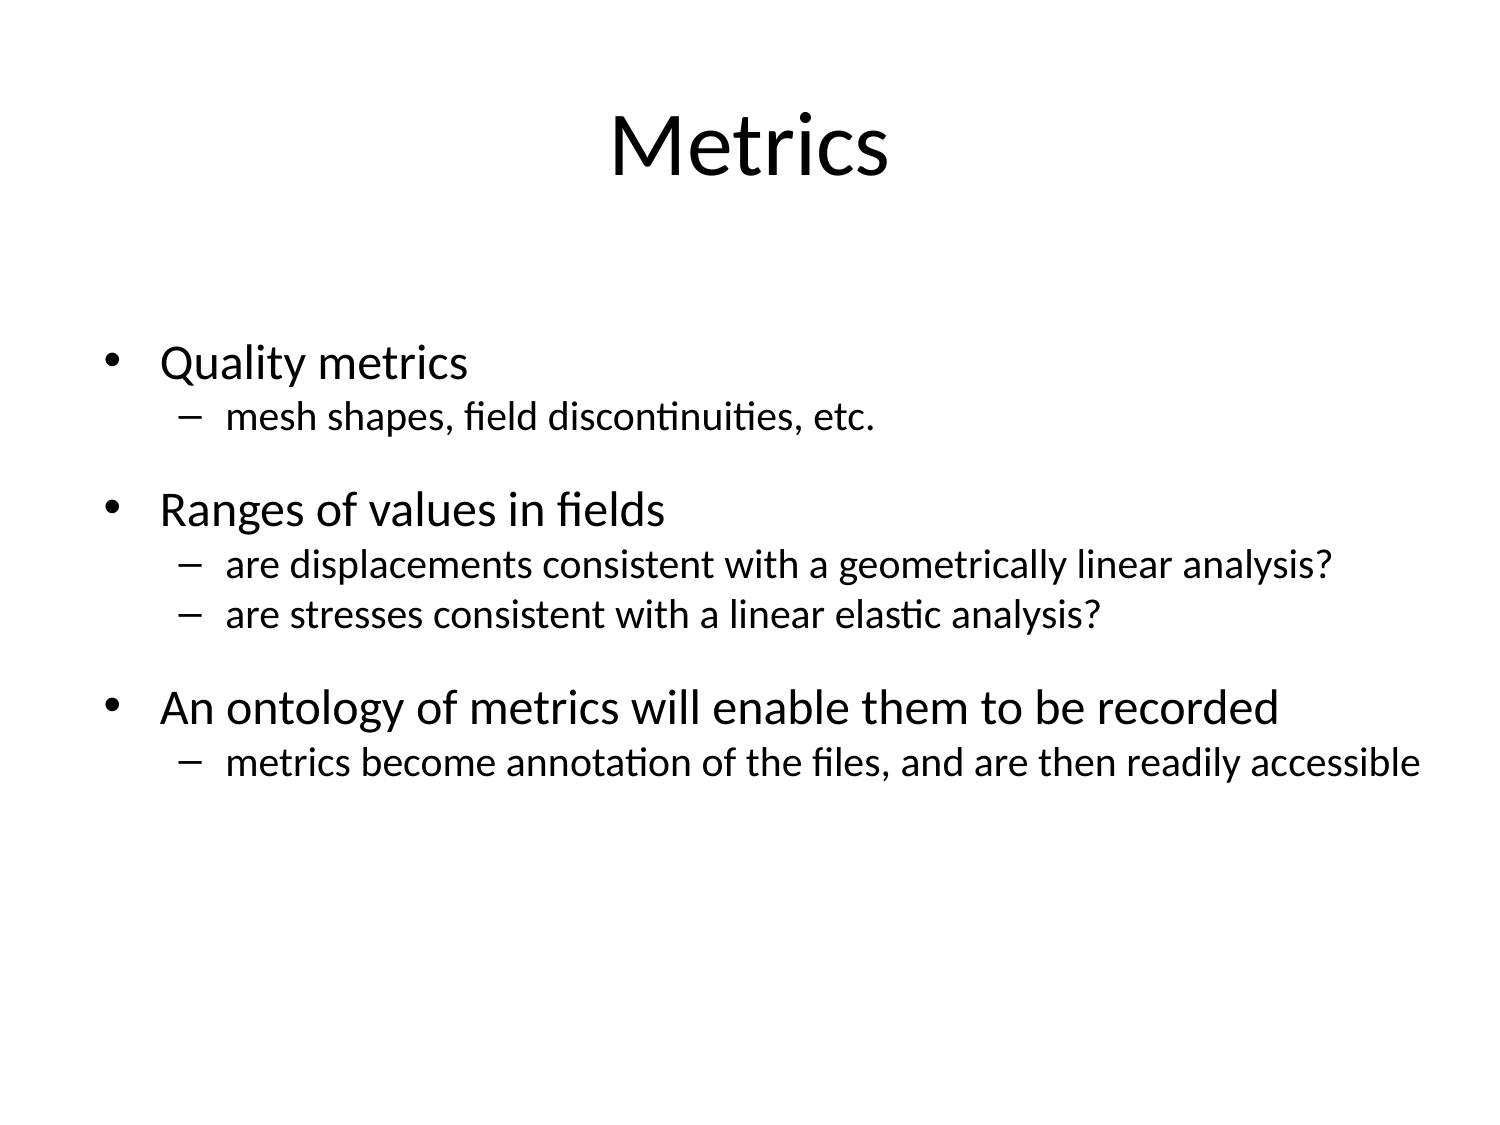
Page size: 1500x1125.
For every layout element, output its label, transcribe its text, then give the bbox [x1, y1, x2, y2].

list Quality metrics mesh shapes, field discontinuities, etc. Ranges of values in fields are displacements consistent with a geometrically linear analysis? are stresses consistent with a linear elastic analysis? An ontology of metrics will enable them to be recorded metrics become annotation of the files, and are then readily accessible [88, 321, 1439, 835]
title Metrics [75, 45, 1425, 233]
